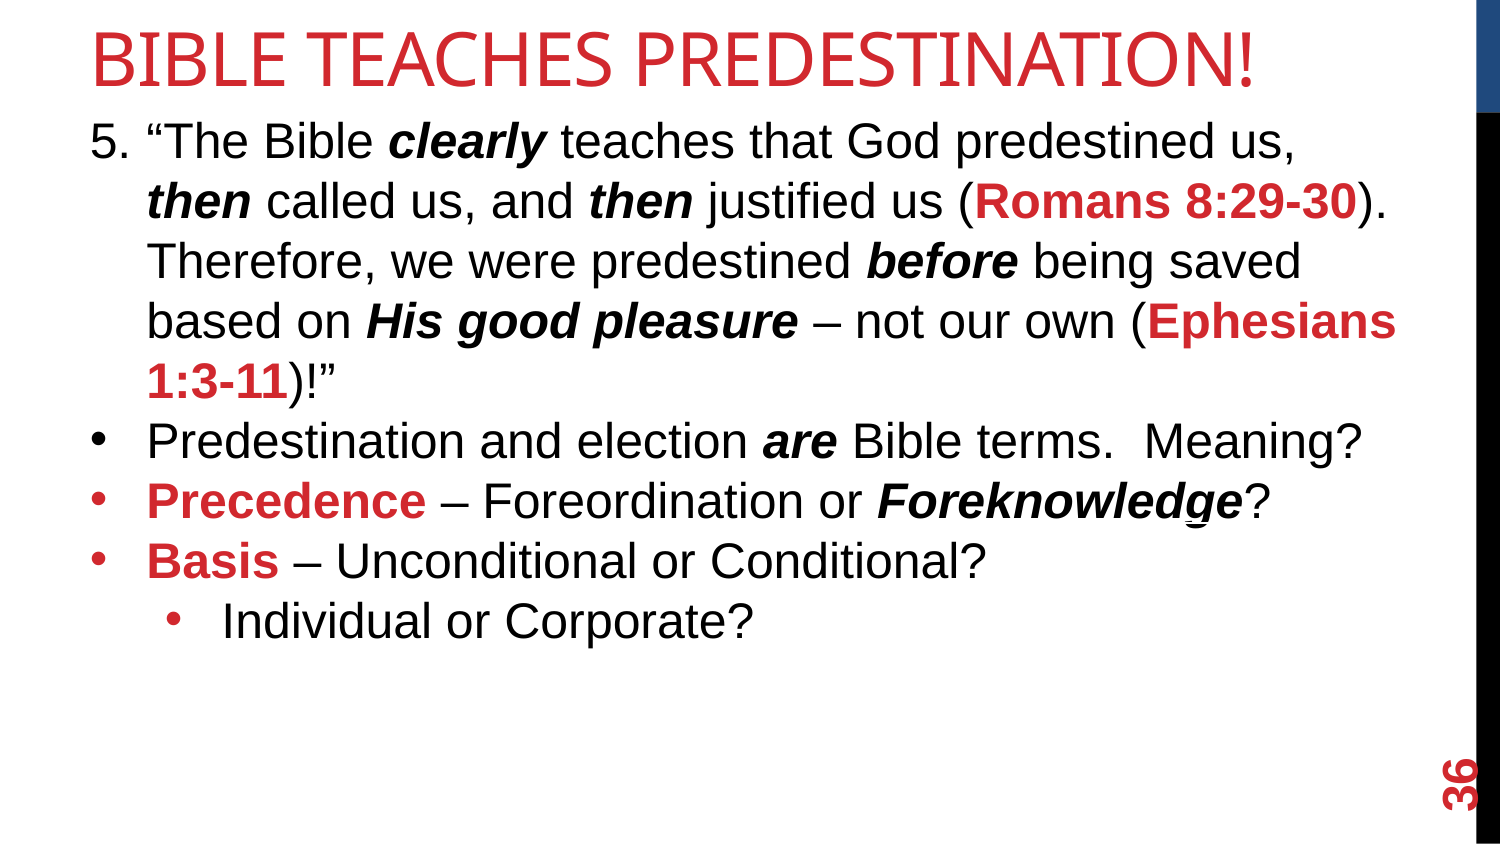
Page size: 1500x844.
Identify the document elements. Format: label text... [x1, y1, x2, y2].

text_box <number> [1427, 665, 1488, 828]
text_box “The Bible clearly teaches that God predestined us, then called us, and then justified us (Romans 8:29-30). Therefore, we were predestined before being saved based on His good pleasure – not our own (Ephesians 1:3-11)!” Predestination and election are Bible terms. Meaning? Precedence – Foreordination or Foreknowledge? Basis – Unconditional or Conditional? Individual or Corporate? [75, 101, 1425, 810]
text_box Bible Teaches Predestination! [75, 11, 1425, 101]
